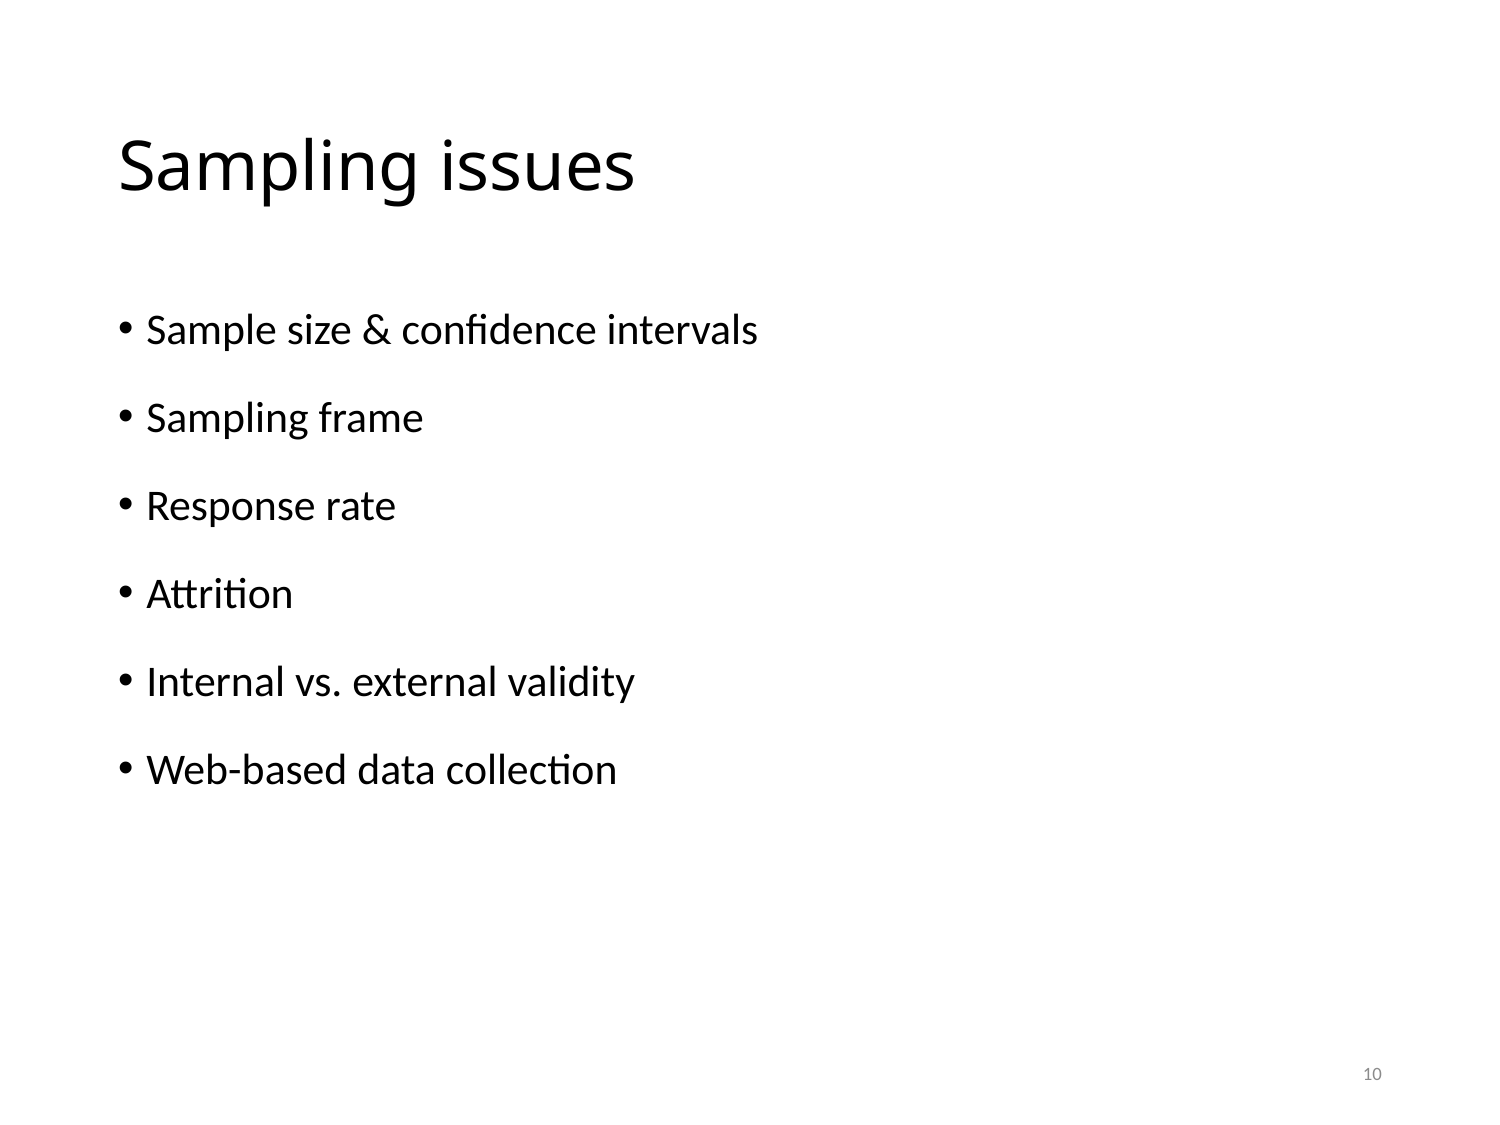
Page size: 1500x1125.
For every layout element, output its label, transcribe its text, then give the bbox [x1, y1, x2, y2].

slide_number 10 [1059, 1042, 1397, 1103]
title Sampling issues [103, 59, 1397, 278]
list Sample size & confidence intervals Sampling frame Response rate Attrition Internal vs. external validity Web-based data collection [103, 299, 1397, 1014]
